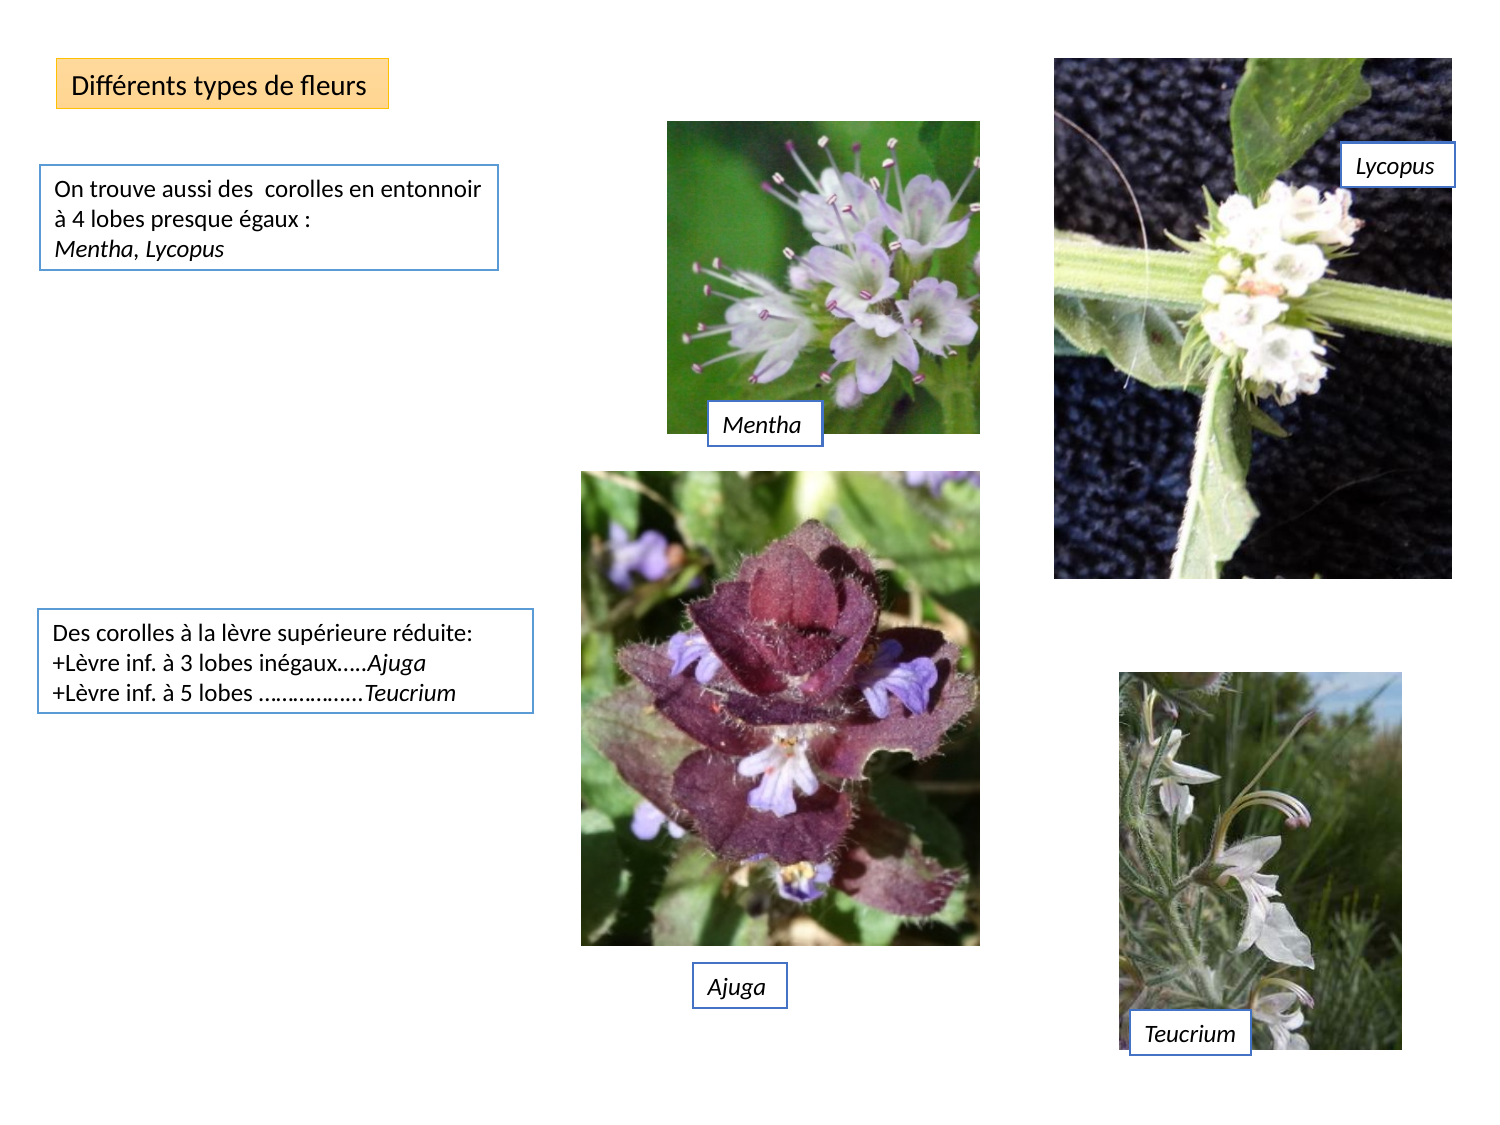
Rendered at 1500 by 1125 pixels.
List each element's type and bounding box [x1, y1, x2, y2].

text_box [37, 471, 1402, 1056]
text_box [38, 58, 1452, 579]
